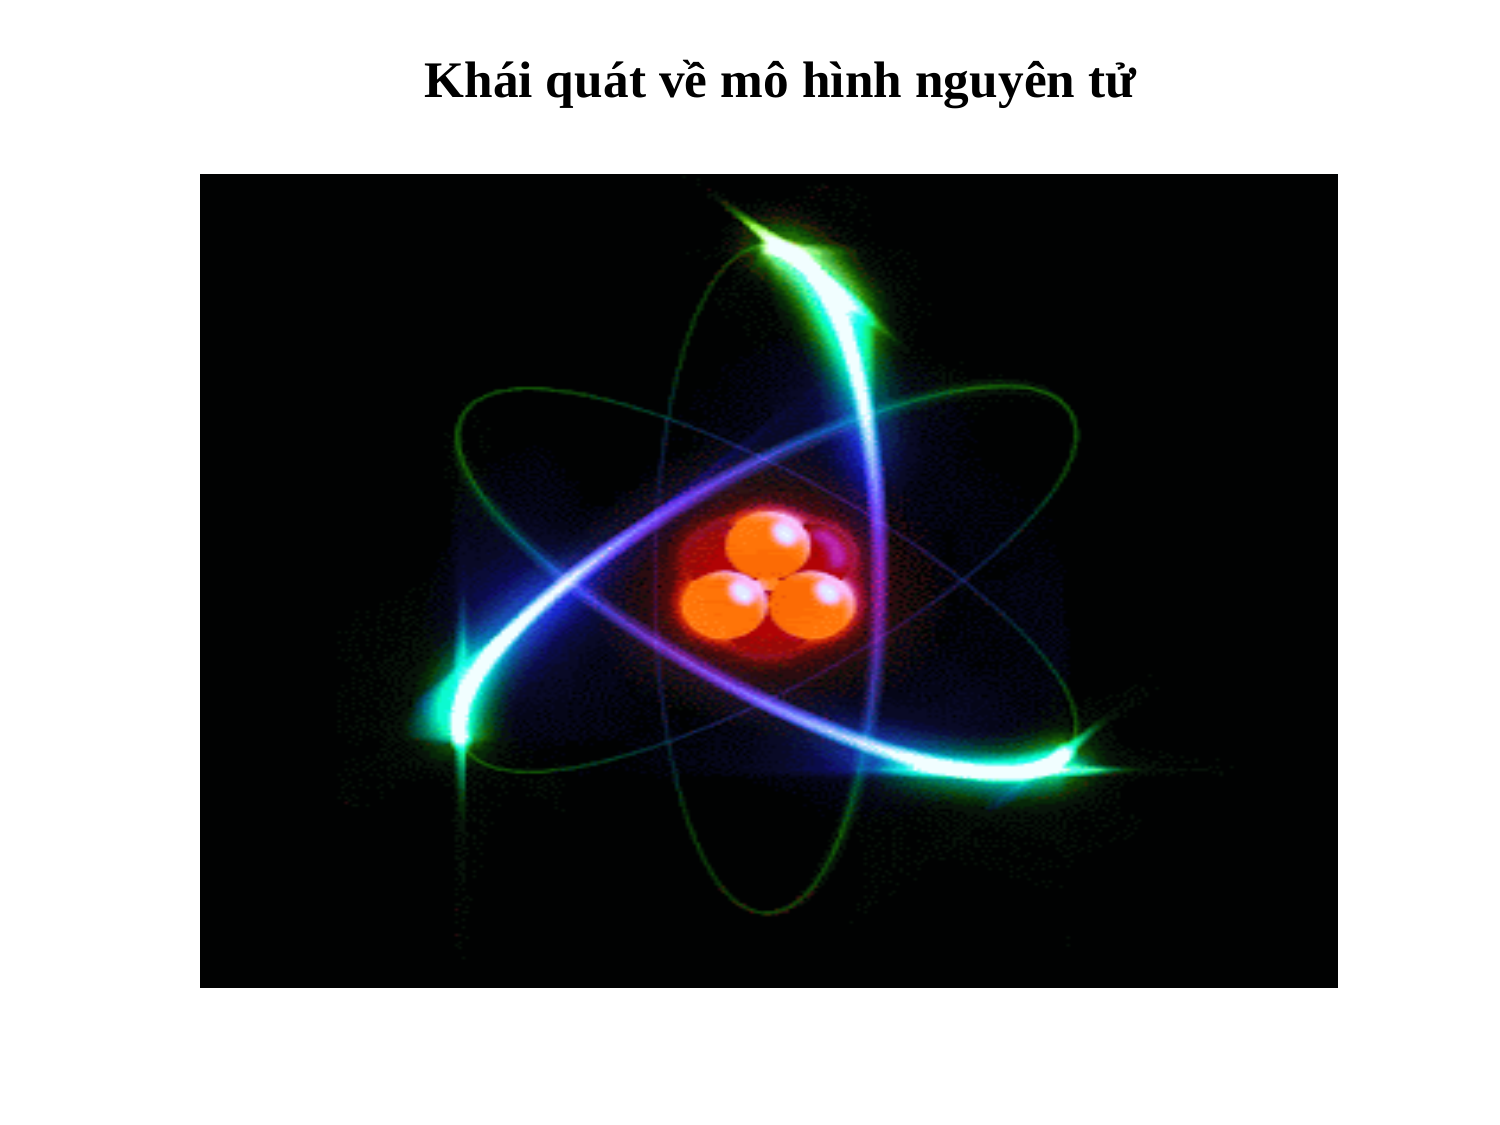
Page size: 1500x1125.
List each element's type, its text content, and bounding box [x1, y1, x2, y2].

title Khái quát về mô hình nguyên tử [150, 37, 1413, 116]
picture [199, 174, 1338, 988]
